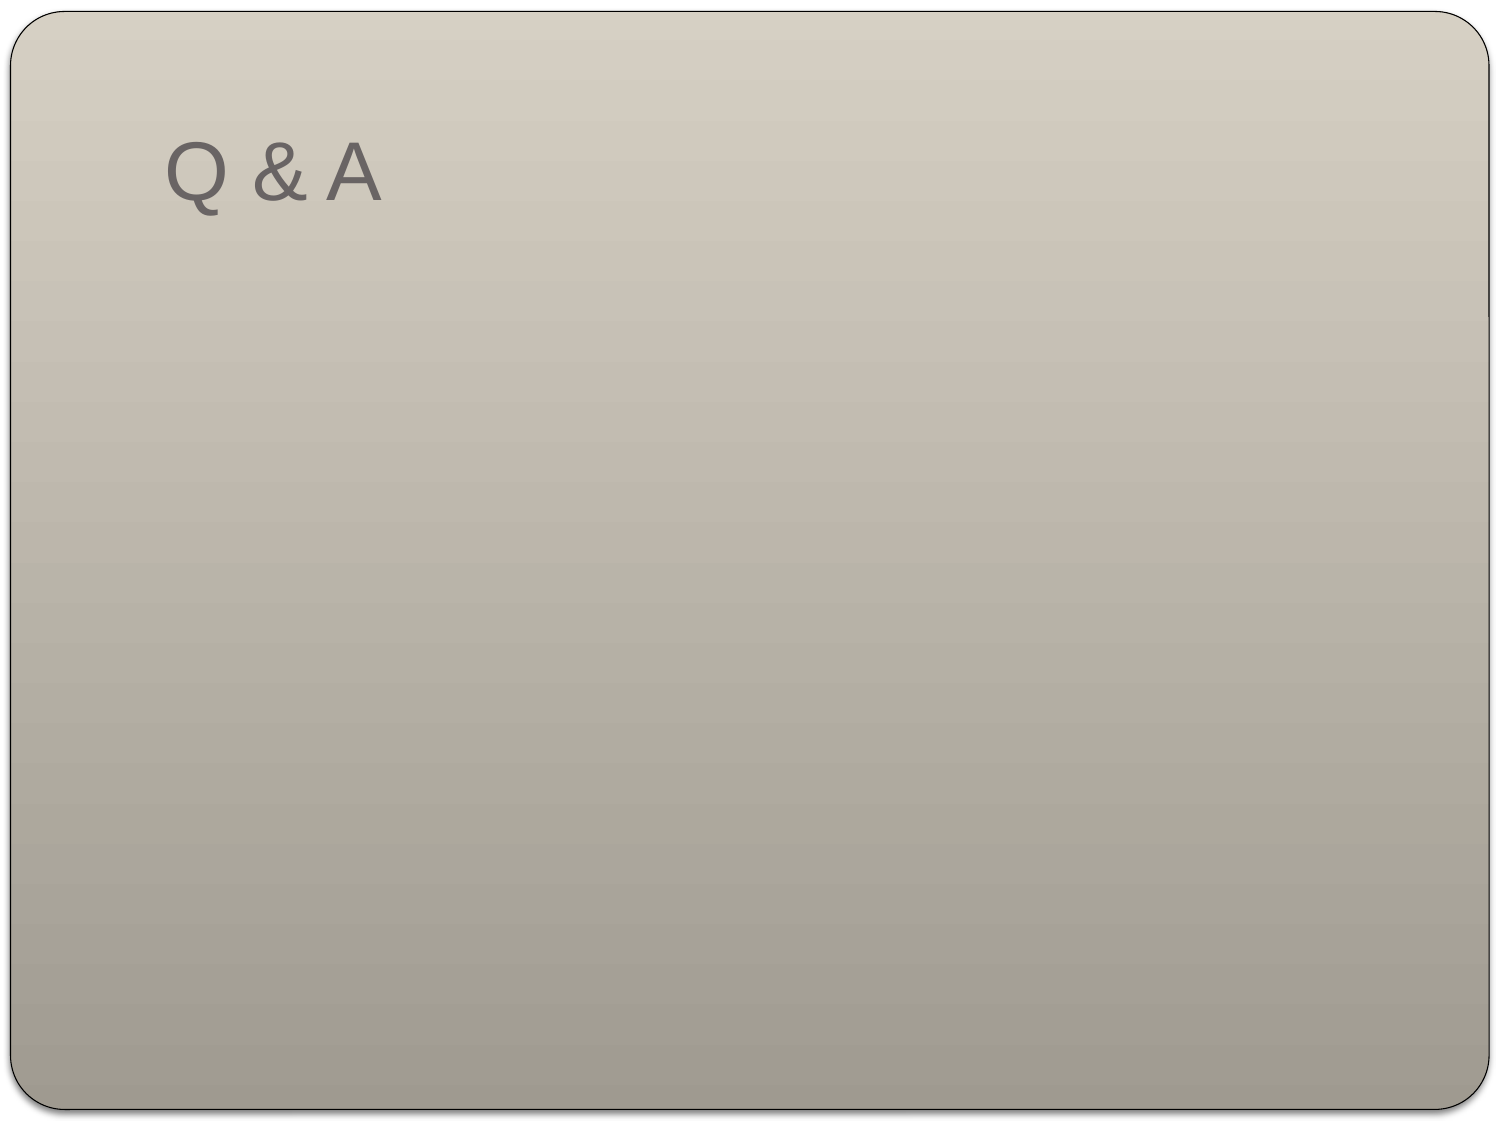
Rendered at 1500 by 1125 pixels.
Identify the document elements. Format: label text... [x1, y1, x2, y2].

title Q & A [150, 45, 1425, 233]
